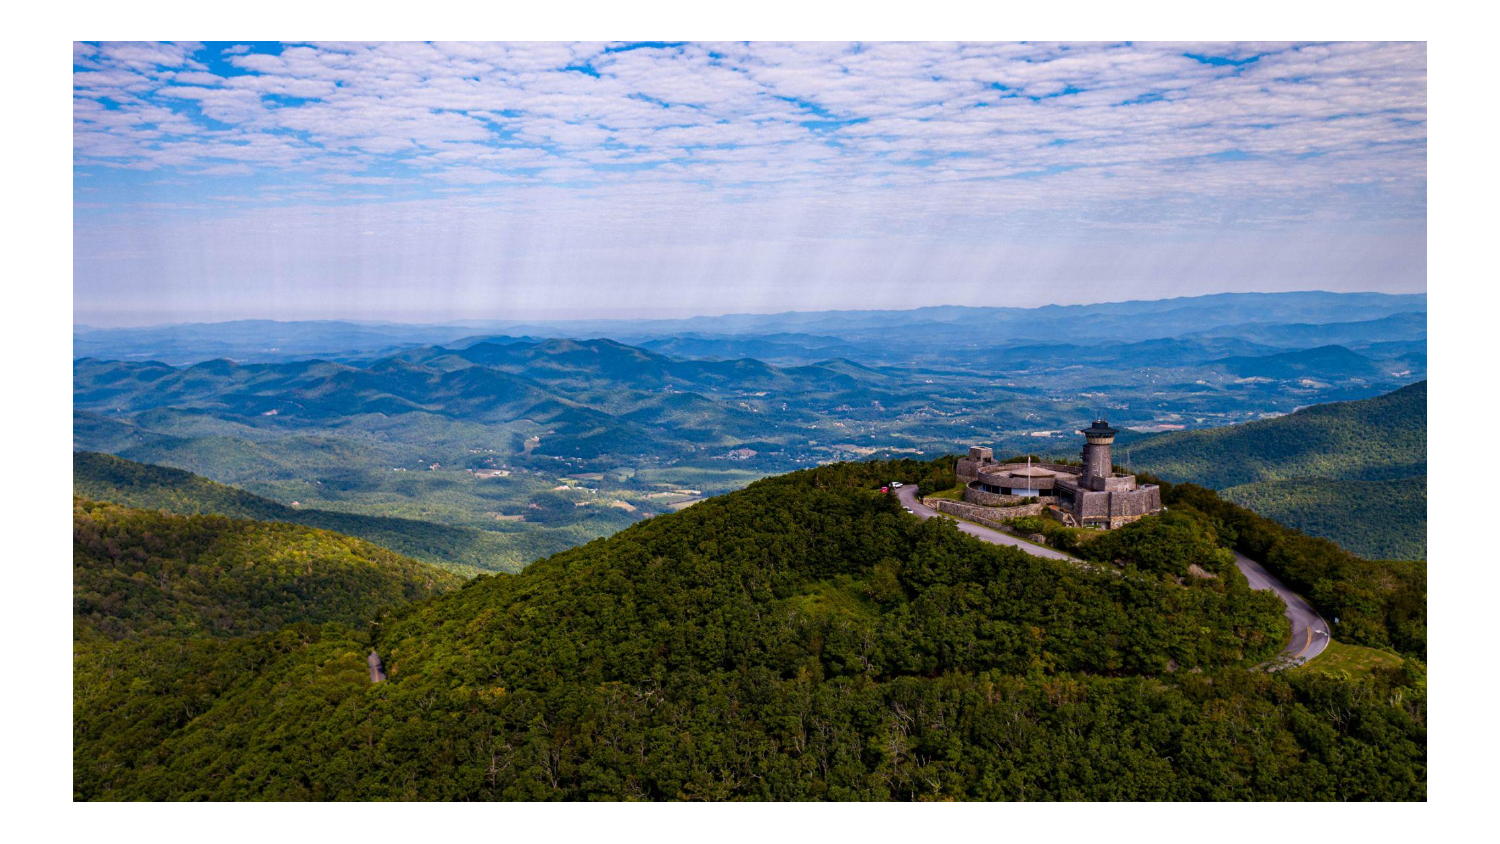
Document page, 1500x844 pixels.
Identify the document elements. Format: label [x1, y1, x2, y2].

picture [73, 41, 1427, 802]
